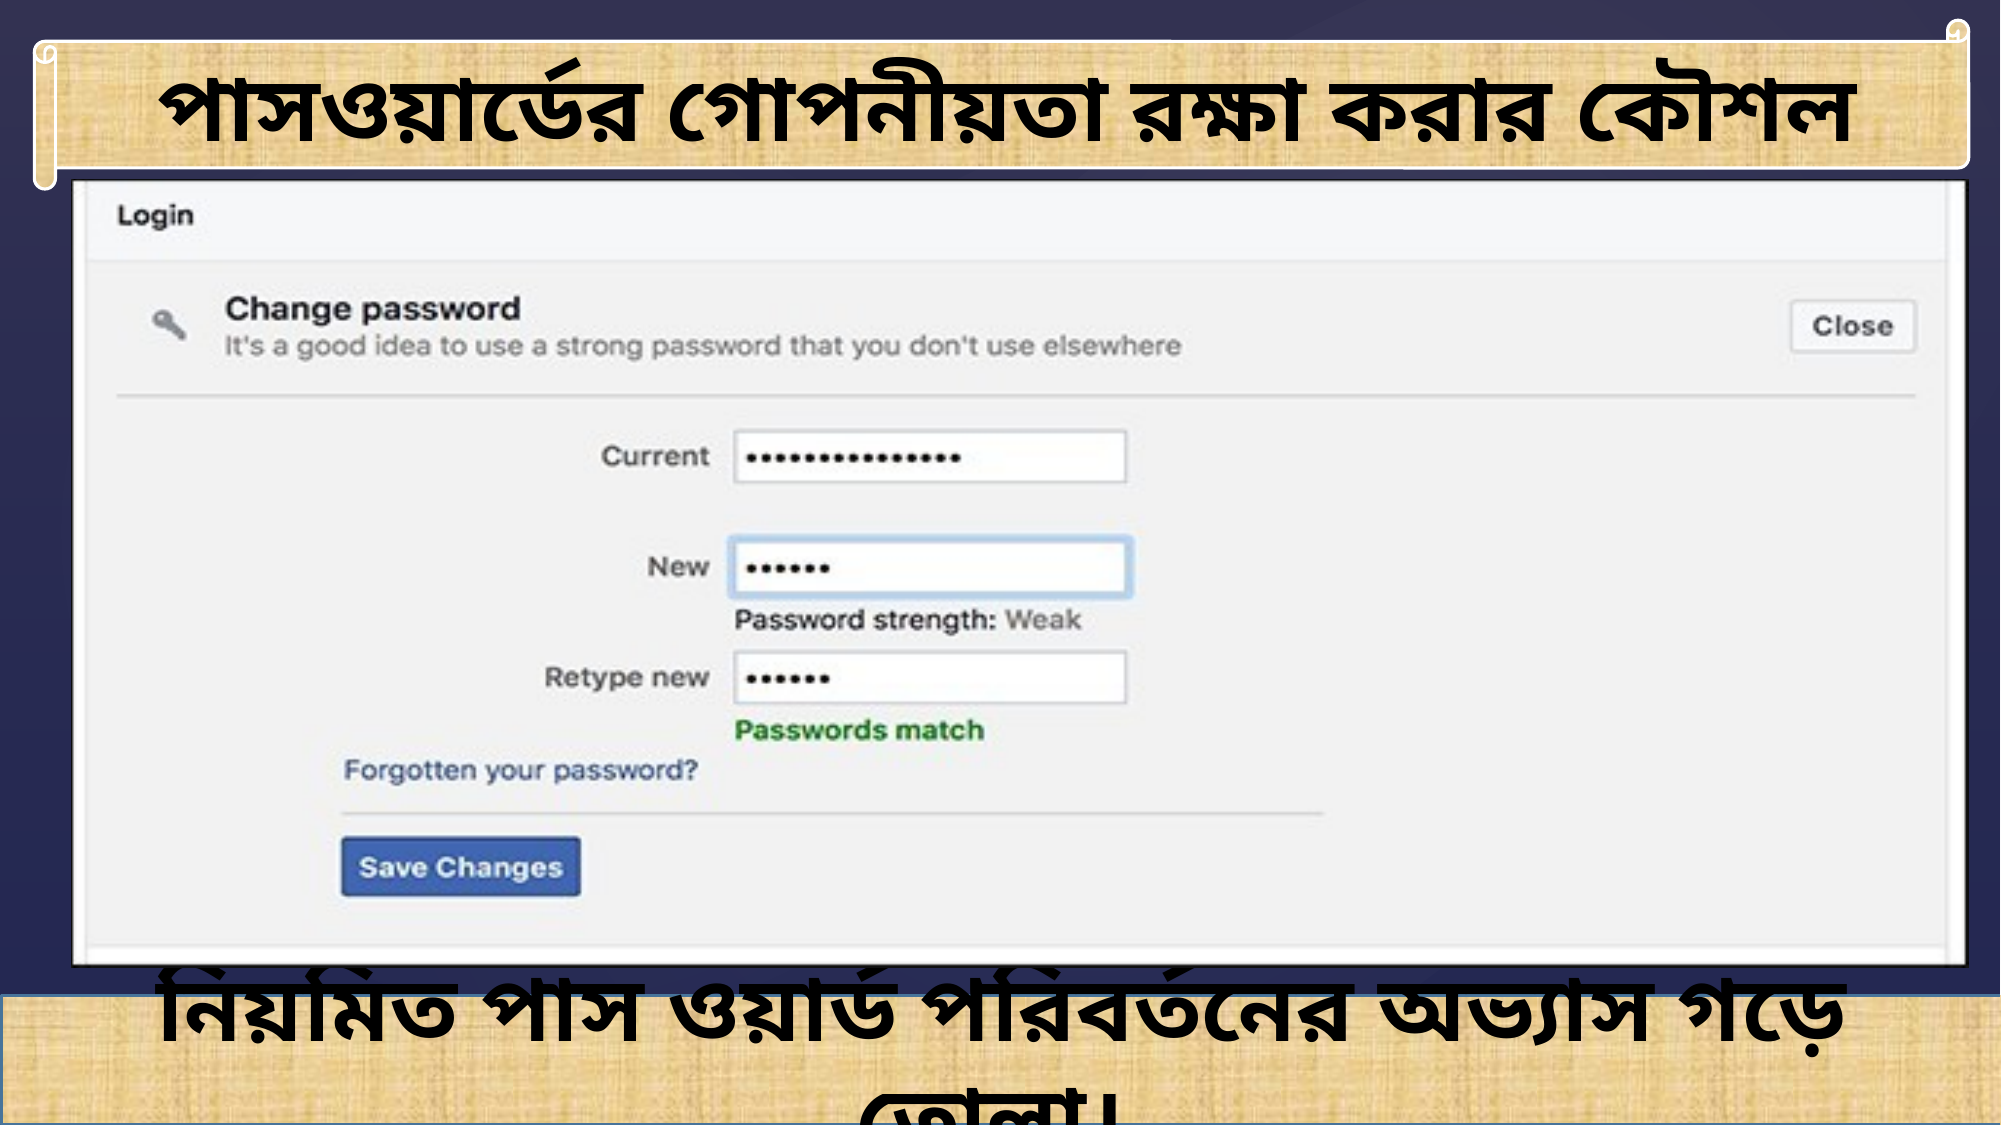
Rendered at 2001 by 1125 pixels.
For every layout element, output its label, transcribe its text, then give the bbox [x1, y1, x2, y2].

text_box নিয়মিত পাস ওয়ার্ড পরিবর্তনের অভ্যাস গড়ে তোলা। [0, 994, 2000, 1125]
text_box পাসওয়ার্ডের গোপনীয়তা রক্ষা করার কৌশল [32, 18, 1971, 191]
picture [71, 179, 1970, 969]
